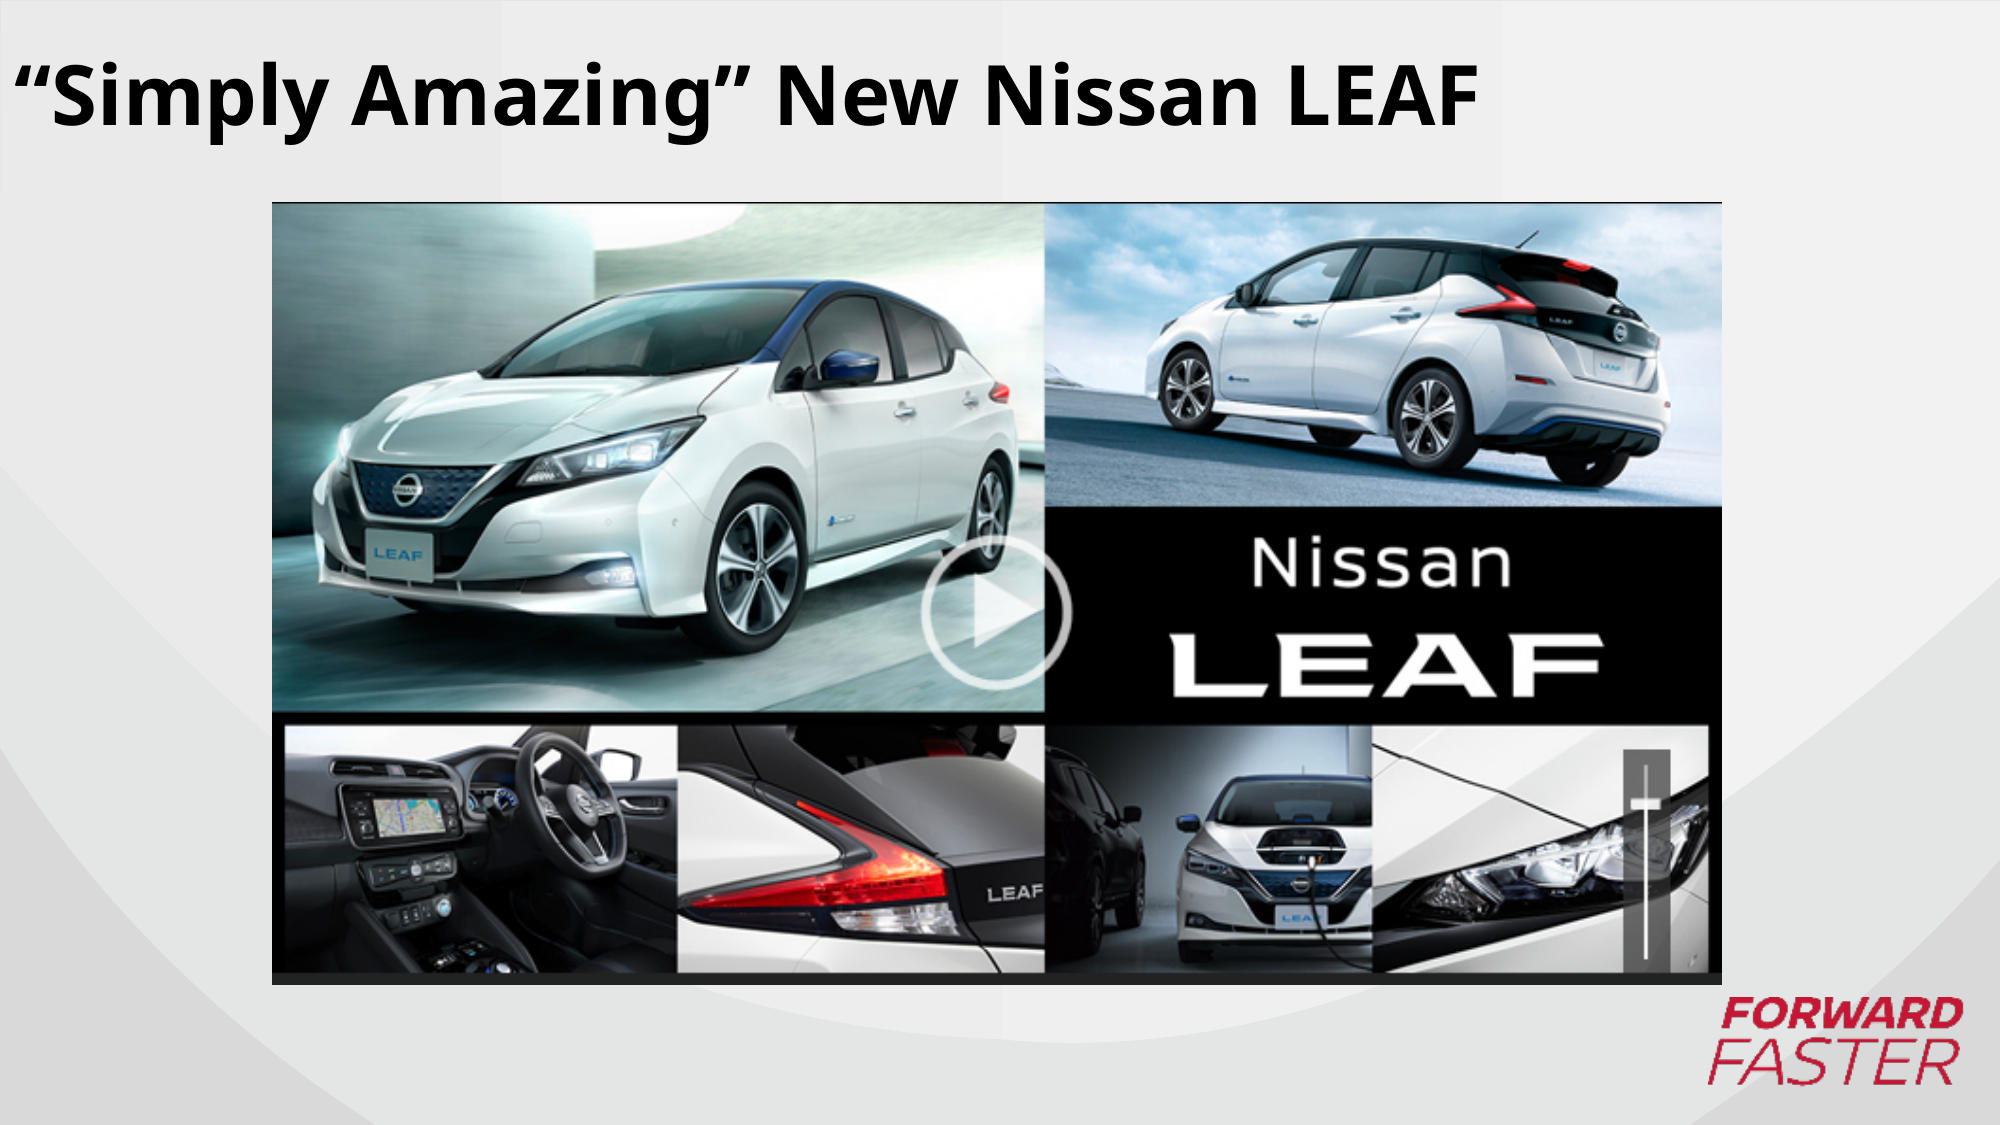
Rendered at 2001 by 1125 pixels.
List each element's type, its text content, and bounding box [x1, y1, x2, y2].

title “Simply Amazing” New Nissan LEAF [0, 0, 1803, 176]
picture [1708, 997, 1971, 1088]
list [272, 202, 1722, 985]
